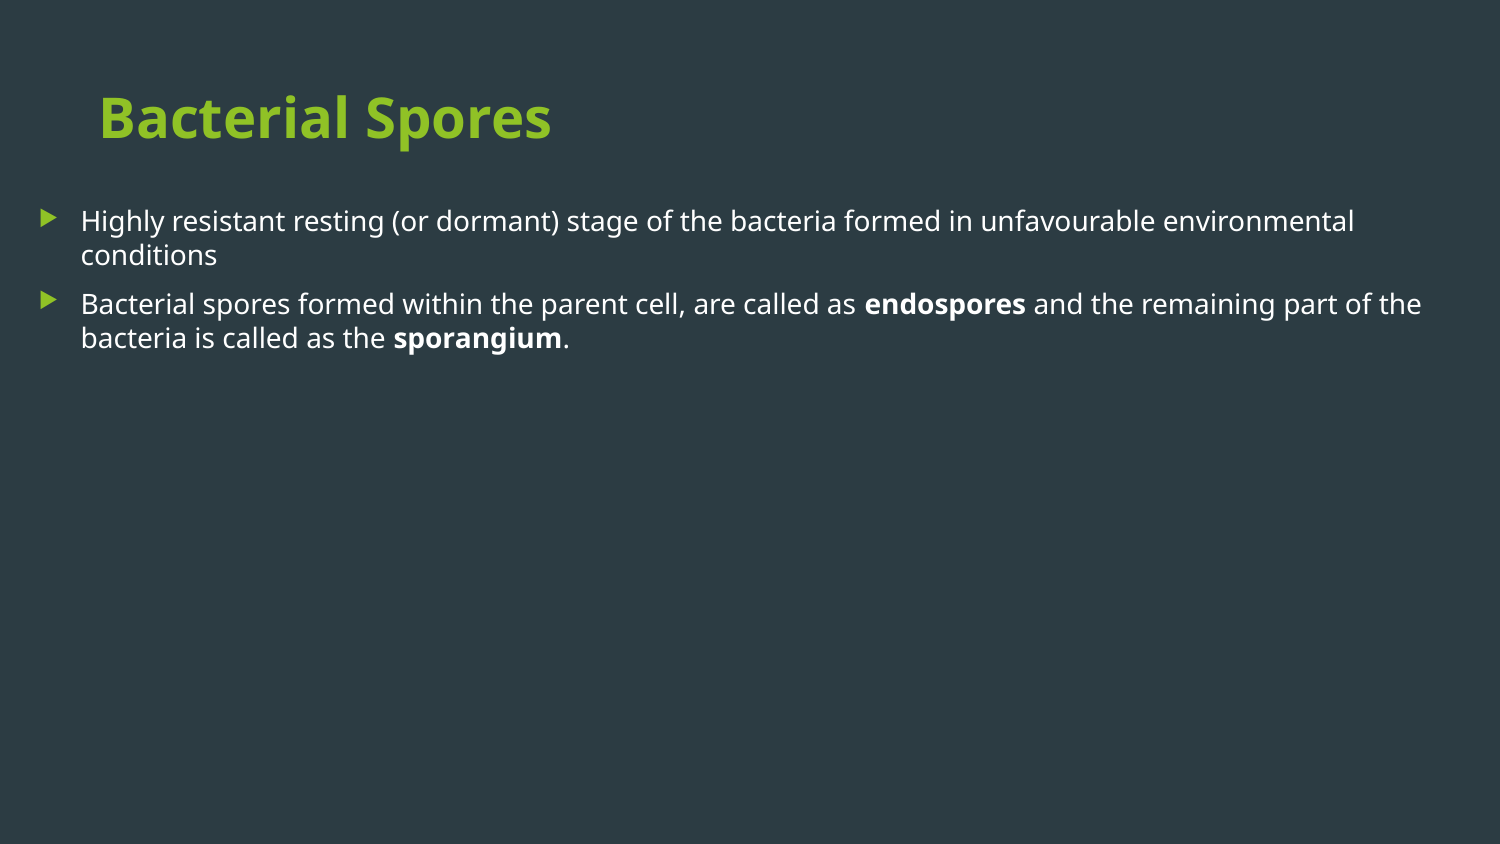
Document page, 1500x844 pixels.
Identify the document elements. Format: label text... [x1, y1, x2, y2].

title Bacterial Spores [83, 75, 1141, 196]
list Highly resistant resting (or dormant) stage of the bacteria formed in unfavourable environmental conditions Bacterial spores formed within the parent cell, are called as endospores and the remaining part of the bacteria is called as the sporangium. [23, 196, 1477, 773]
